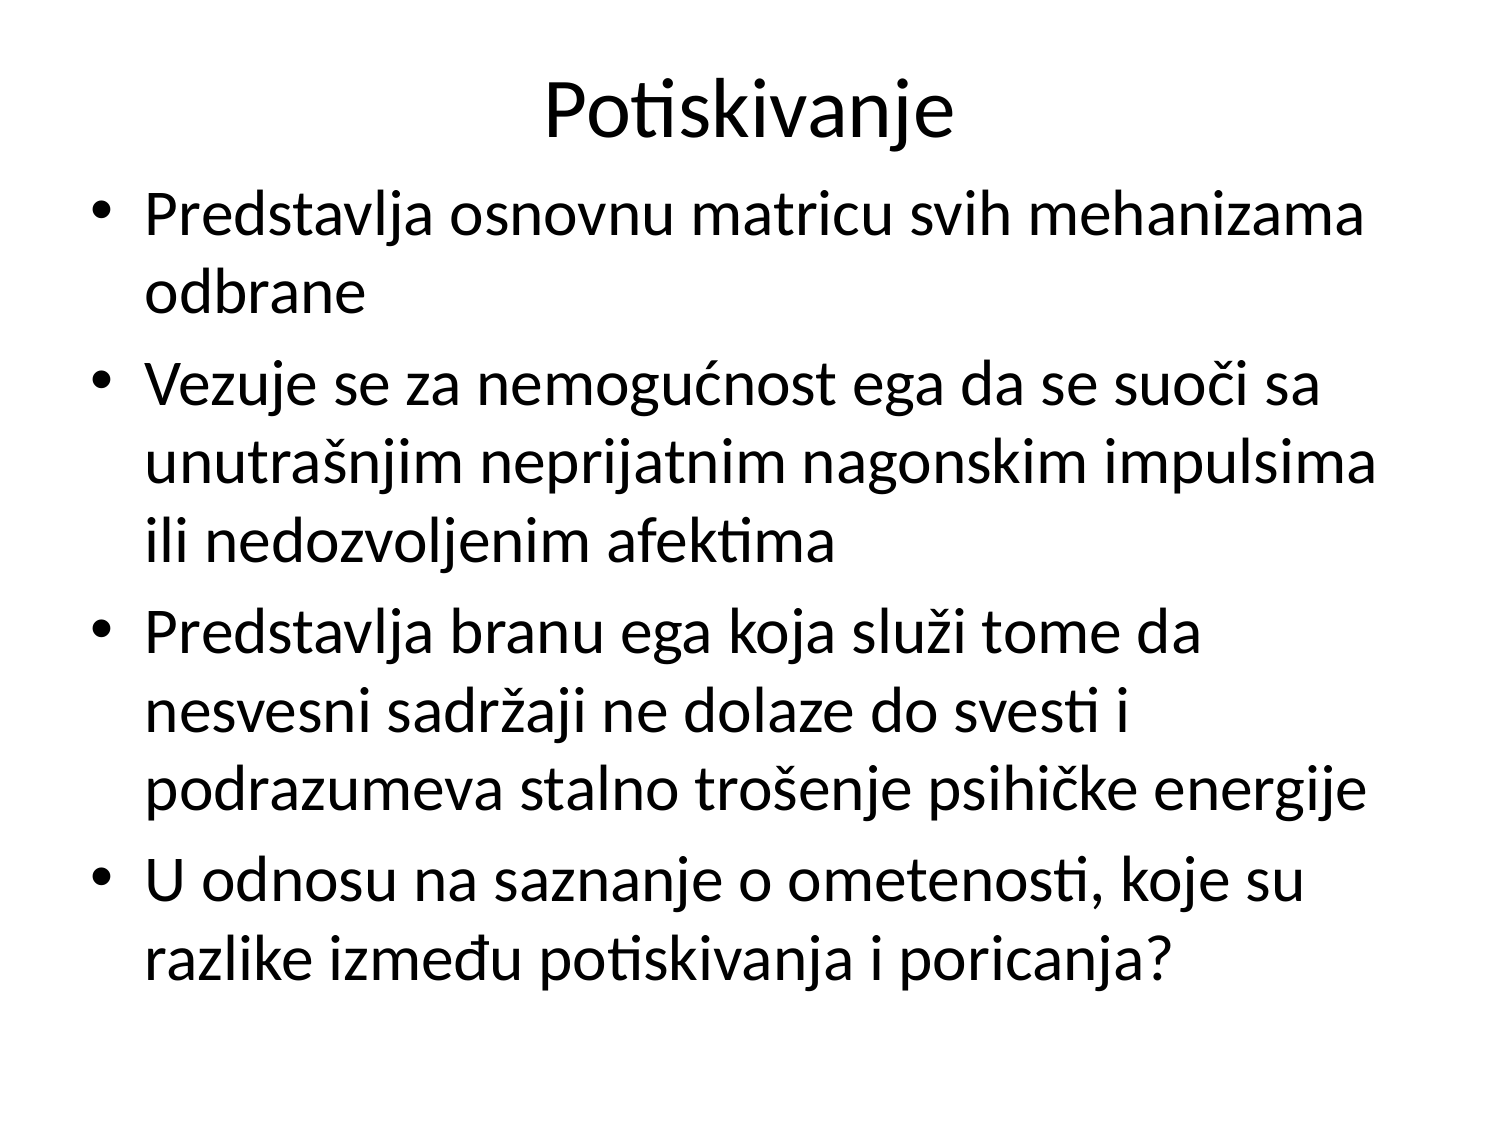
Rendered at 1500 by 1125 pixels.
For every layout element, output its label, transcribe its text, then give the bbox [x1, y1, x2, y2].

list Predstavlja osnovnu matricu svih mehanizama odbrane Vezuje se za nemogućnost ega da se suoči sa unutrašnjim neprijatnim nagonskim impulsima ili nedozvoljenim afektima Predstavlja branu ega koja služi tome da nesvesni sadržaji ne dolaze do svesti i podrazumeva stalno trošenje psihičke energije U odnosu na saznanje o ometenosti, koje su razlike između potiskivanja i poricanja? [75, 162, 1425, 1005]
title Potiskivanje [75, 45, 1425, 162]
